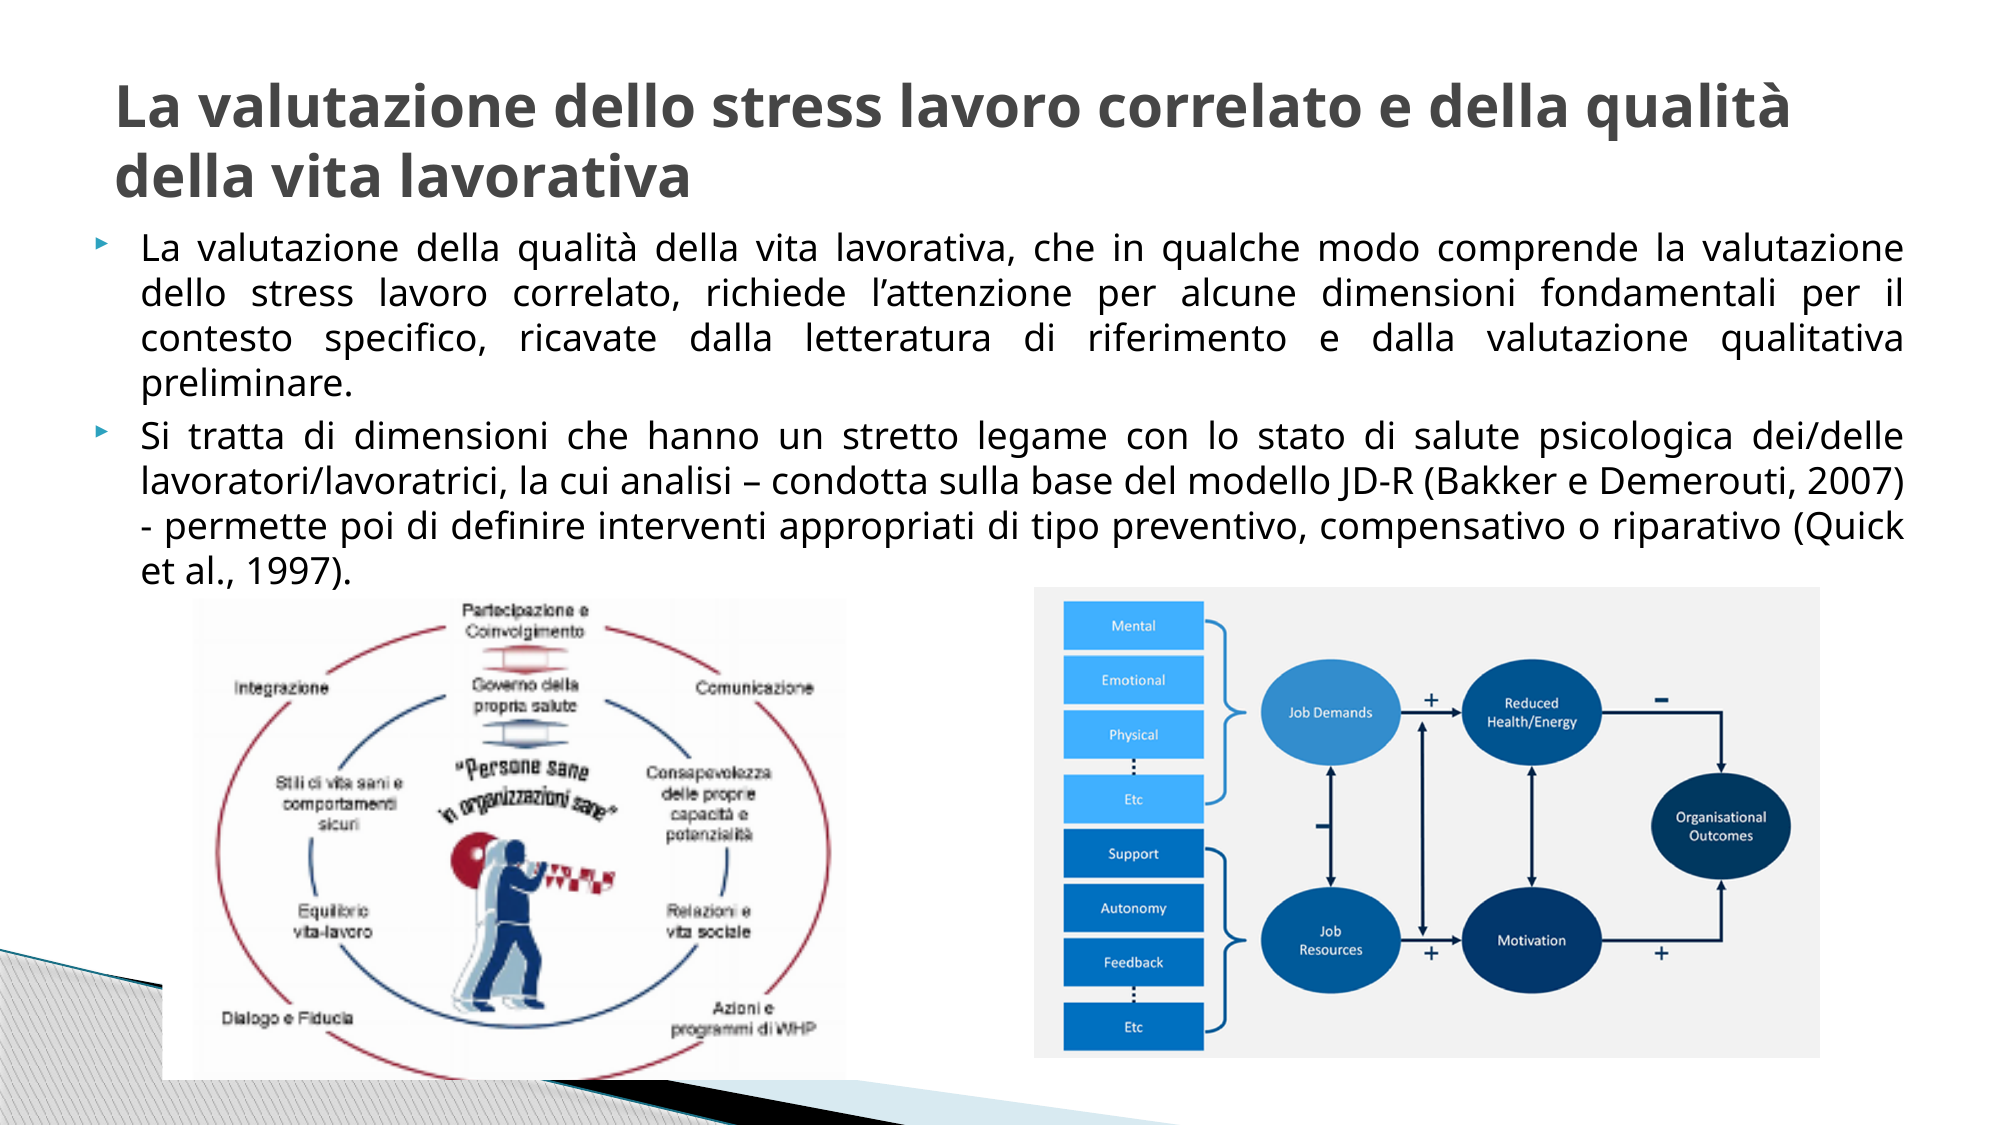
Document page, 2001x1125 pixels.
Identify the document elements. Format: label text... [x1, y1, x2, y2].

list La valutazione della qualità della vita lavorativa, che in qualche modo comprende la valutazione dello stress lavoro correlato, richiede l’attenzione per alcune dimensioni fondamentali per il contesto specifico, ricavate dalla letteratura di riferimento e dalla valutazione qualitativa preliminare. Si tratta di dimensioni che hanno un stretto legame con lo stato di salute psicologica dei/delle lavoratori/lavoratrici, la cui analisi – condotta sulla base del modello JD-R (Bakker e Demerouti, 2007) - permette poi di definire interventi appropriati di tipo preventivo, compensativo o riparativo (Quick et al., 1997). [78, 216, 1922, 959]
picture [162, 598, 876, 1081]
title La valutazione dello stress lavoro correlato e della qualità della vita lavorativa [99, 45, 1900, 216]
picture [1034, 587, 1820, 1058]
